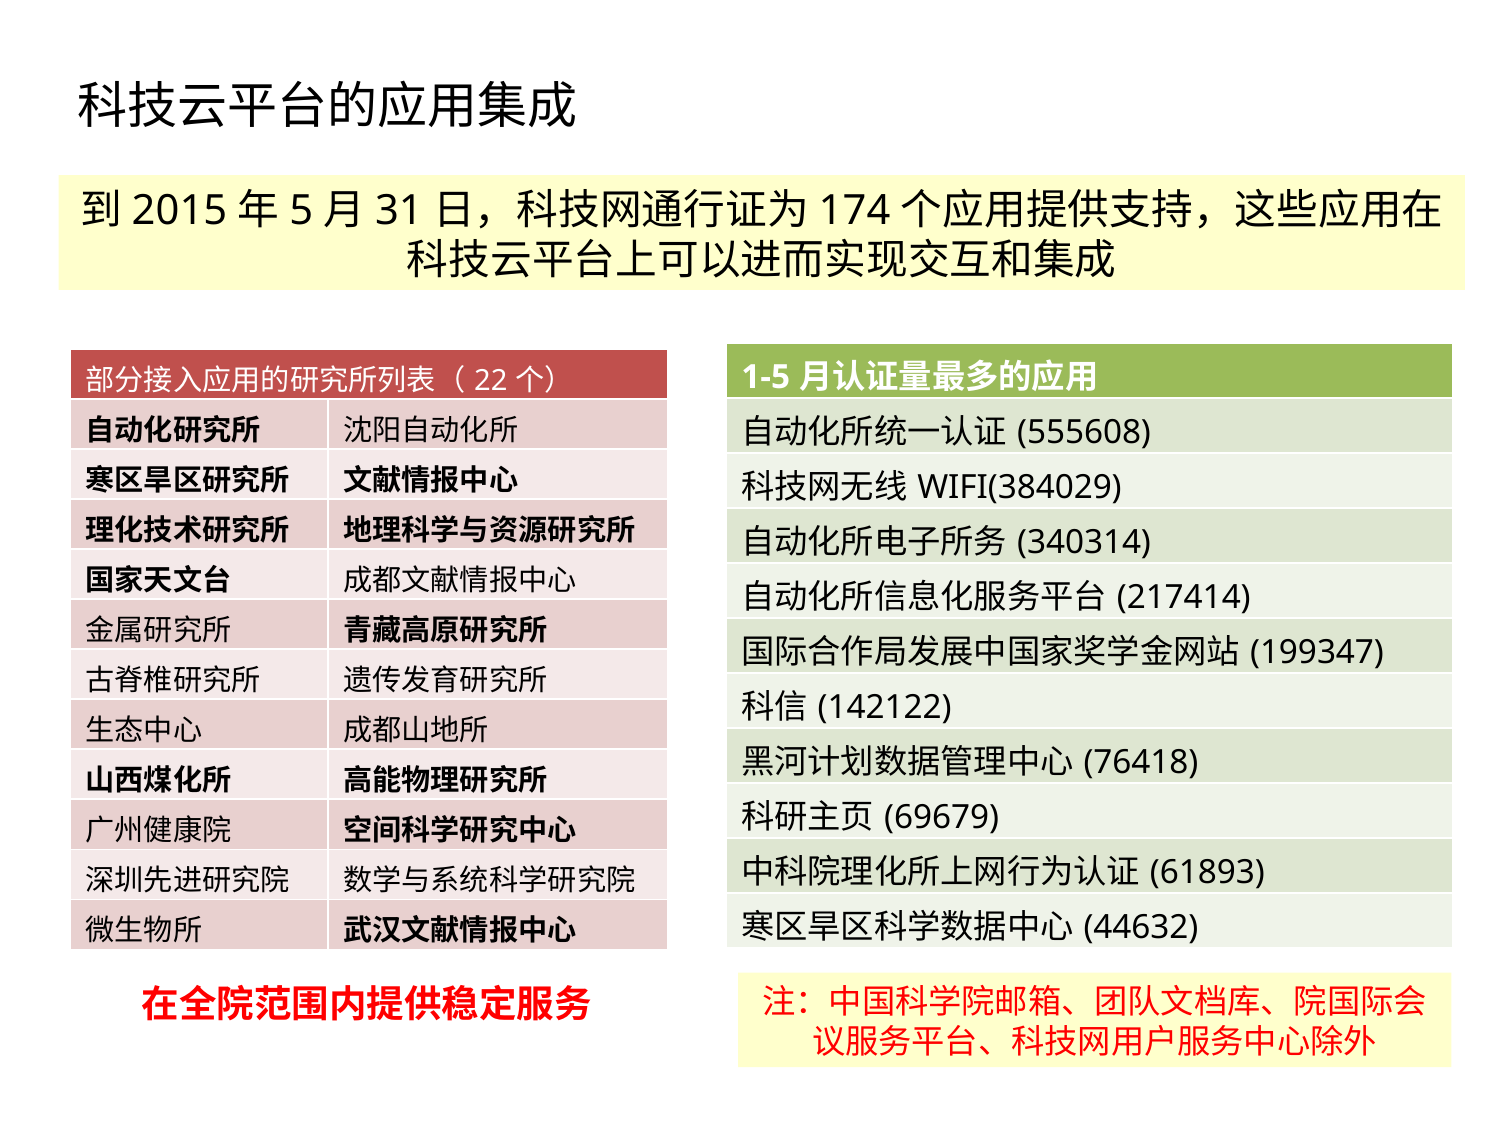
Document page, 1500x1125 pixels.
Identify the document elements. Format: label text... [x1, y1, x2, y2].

table_cell 寒区旱区科学数据中心(44632) [727, 894, 1452, 947]
text_box 在全院范围内提供稳定服务 [127, 972, 607, 1033]
table_cell 科信(142122) [727, 674, 1452, 727]
table_cell 金属研究所 [71, 600, 327, 648]
table_cell 文献情报中心 [329, 450, 667, 498]
table_cell 成都山地所 [329, 700, 667, 748]
table_cell 科研主页(69679) [727, 784, 1452, 837]
table_cell 遗传发育研究所 [329, 650, 667, 698]
table_cell 自动化研究所 [71, 400, 327, 448]
table_cell 地理科学与资源研究所 [329, 500, 667, 548]
table_cell 广州健康院 [71, 800, 327, 849]
table_cell 自动化所信息化服务平台(217414) [727, 564, 1452, 617]
table_cell 微生物所 [71, 900, 327, 949]
table_cell 山西煤化所 [71, 750, 327, 798]
table_cell 寒区旱区研究所 [71, 450, 327, 498]
table_cell 数学与系统科学研究院 [329, 850, 667, 899]
text_box 到2015年5月31日，科技网通行证为174个应用提供支持，这些应用在科技云平台上可以进而实现交互和集成 [58, 175, 1465, 290]
table_cell 沈阳自动化所 [329, 400, 667, 448]
table_cell 科技网无线WIFI(384029) [727, 454, 1452, 507]
text_box 科技云平台的应用集成 [62, 66, 593, 142]
table_cell 古脊椎研究所 [71, 650, 327, 698]
table_cell 黑河计划数据管理中心(76418) [727, 729, 1452, 782]
table_cell 空间科学研究中心 [329, 800, 667, 849]
table_cell 国家天文台 [71, 550, 327, 598]
table_cell 青藏高原研究所 [329, 600, 667, 648]
table_cell 国际合作局发展中国家奖学金网站(199347) [727, 619, 1452, 672]
table_header 部分接入应用的研究所列表（22个） [71, 350, 667, 398]
table_header 1-5月认证量最多的应用 [727, 344, 1452, 397]
table_cell 自动化所统一认证(555608) [727, 399, 1452, 452]
table_cell 武汉文献情报中心 [329, 900, 667, 949]
table_cell 深圳先进研究院 [71, 850, 327, 899]
table_cell 理化技术研究所 [71, 500, 327, 548]
table_cell 中科院理化所上网行为认证(61893) [727, 839, 1452, 892]
text_box 注：中国科学院邮箱、团队文档库、院国际会议服务平台、科技网用户服务中心除外 [738, 972, 1452, 1068]
table_cell 生态中心 [71, 700, 327, 748]
table_cell 高能物理研究所 [329, 750, 667, 798]
table_cell 成都文献情报中心 [329, 550, 667, 598]
table_cell 自动化所电子所务(340314) [727, 509, 1452, 562]
